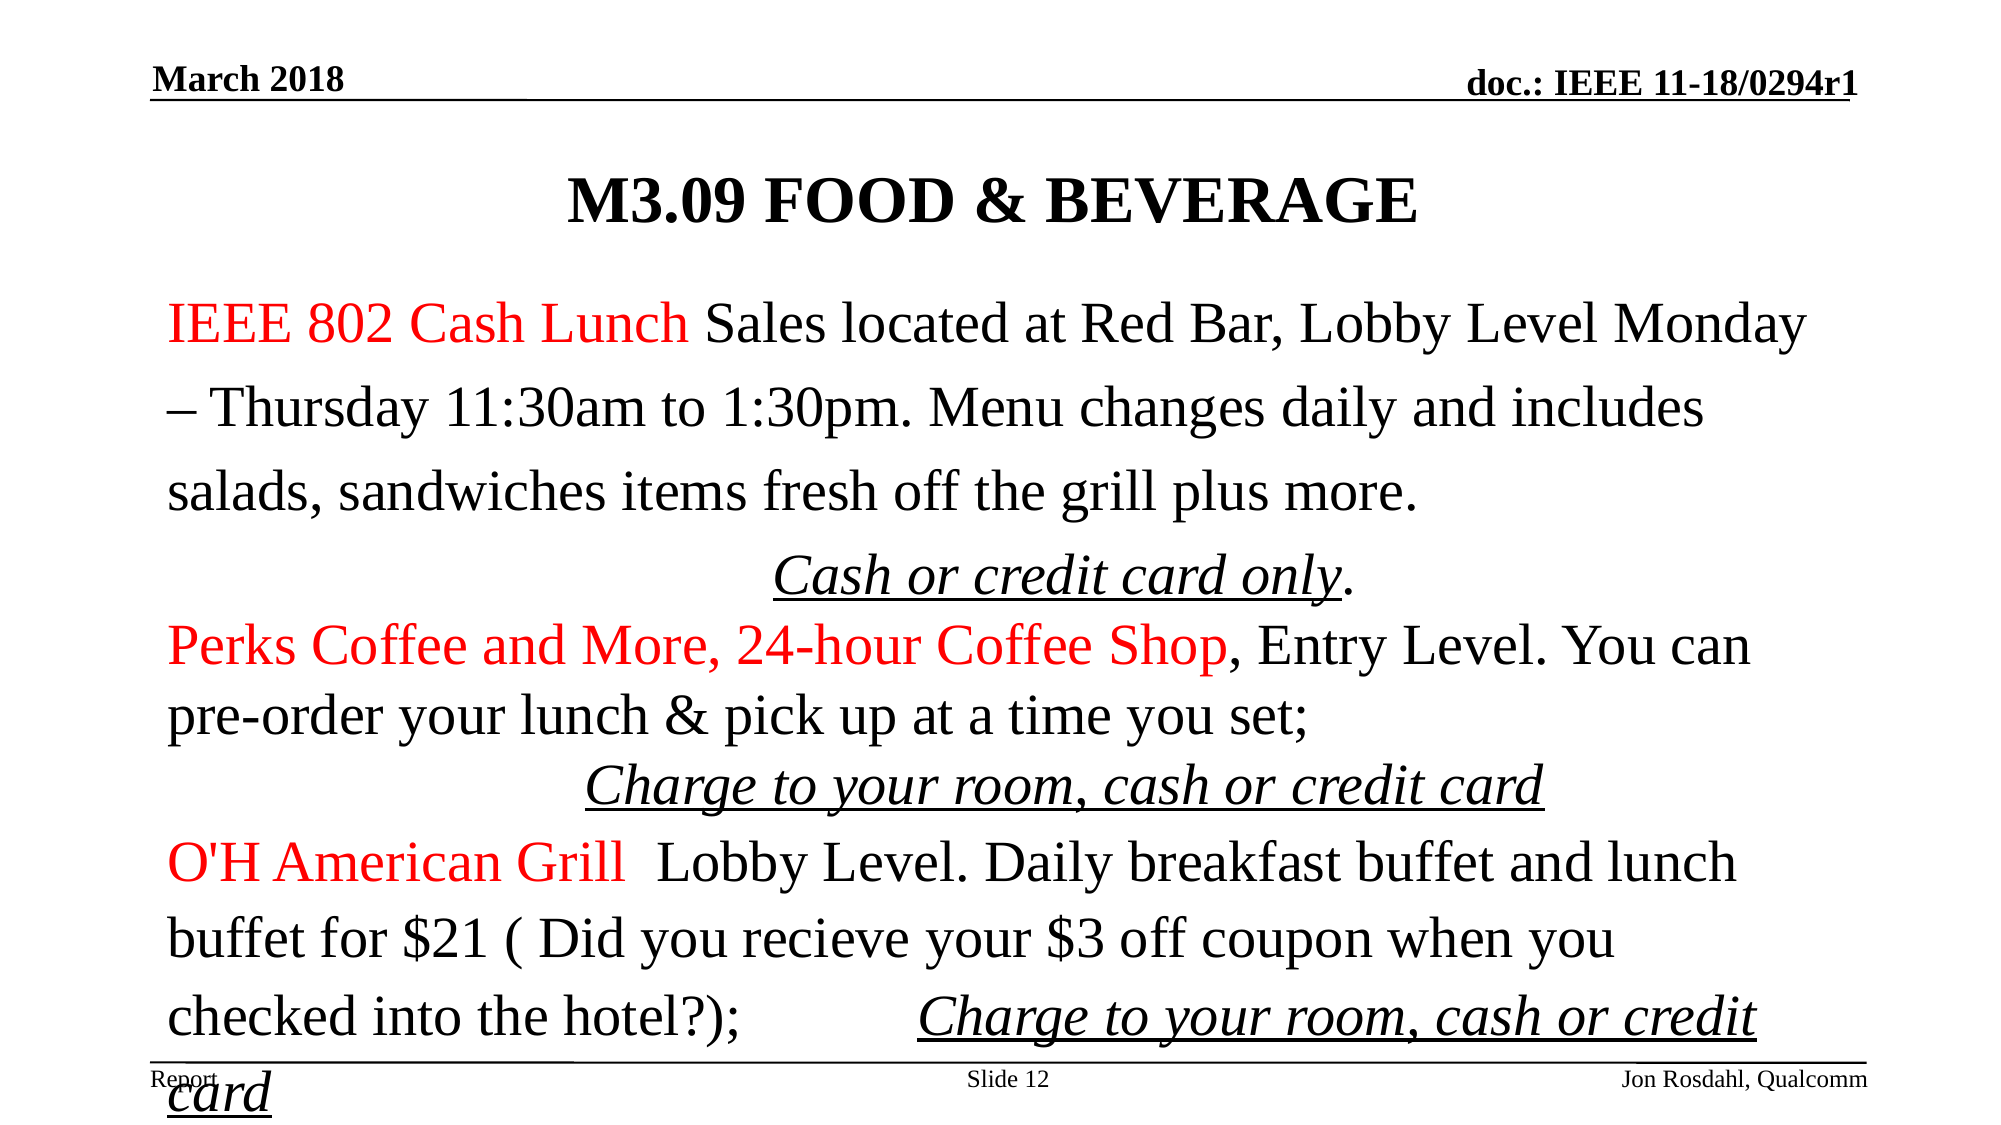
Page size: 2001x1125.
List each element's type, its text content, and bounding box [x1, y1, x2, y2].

text_box M3.09 FOOD & BEVERAGE [362, 158, 1626, 232]
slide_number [152, 54, 563, 100]
footer Jon Rosdahl, Qualcomm [1827, 1061, 1869, 1093]
text_box IEEE 802 Cash Lunch Sales located at Red Bar, Lobby Level Monday – Thursday 11:30am to 1:30pm. Menu changes daily and includes salads, sandwiches items fresh off the grill plus more. Cash or credit card only. Perks Coffee and More, 24-hour Coffee Shop, Entry Level. You can pre-order your lunch & pick up at a time you set; Charge to your room, cash or credit card O'H American Grill, Lobby Level. Daily breakfast buffet and lunch buffet for $21 ( Did you recieve your $3 off coupon when you checked into the hotel?); Charge to your room, cash or credit card [152, 262, 1827, 1125]
